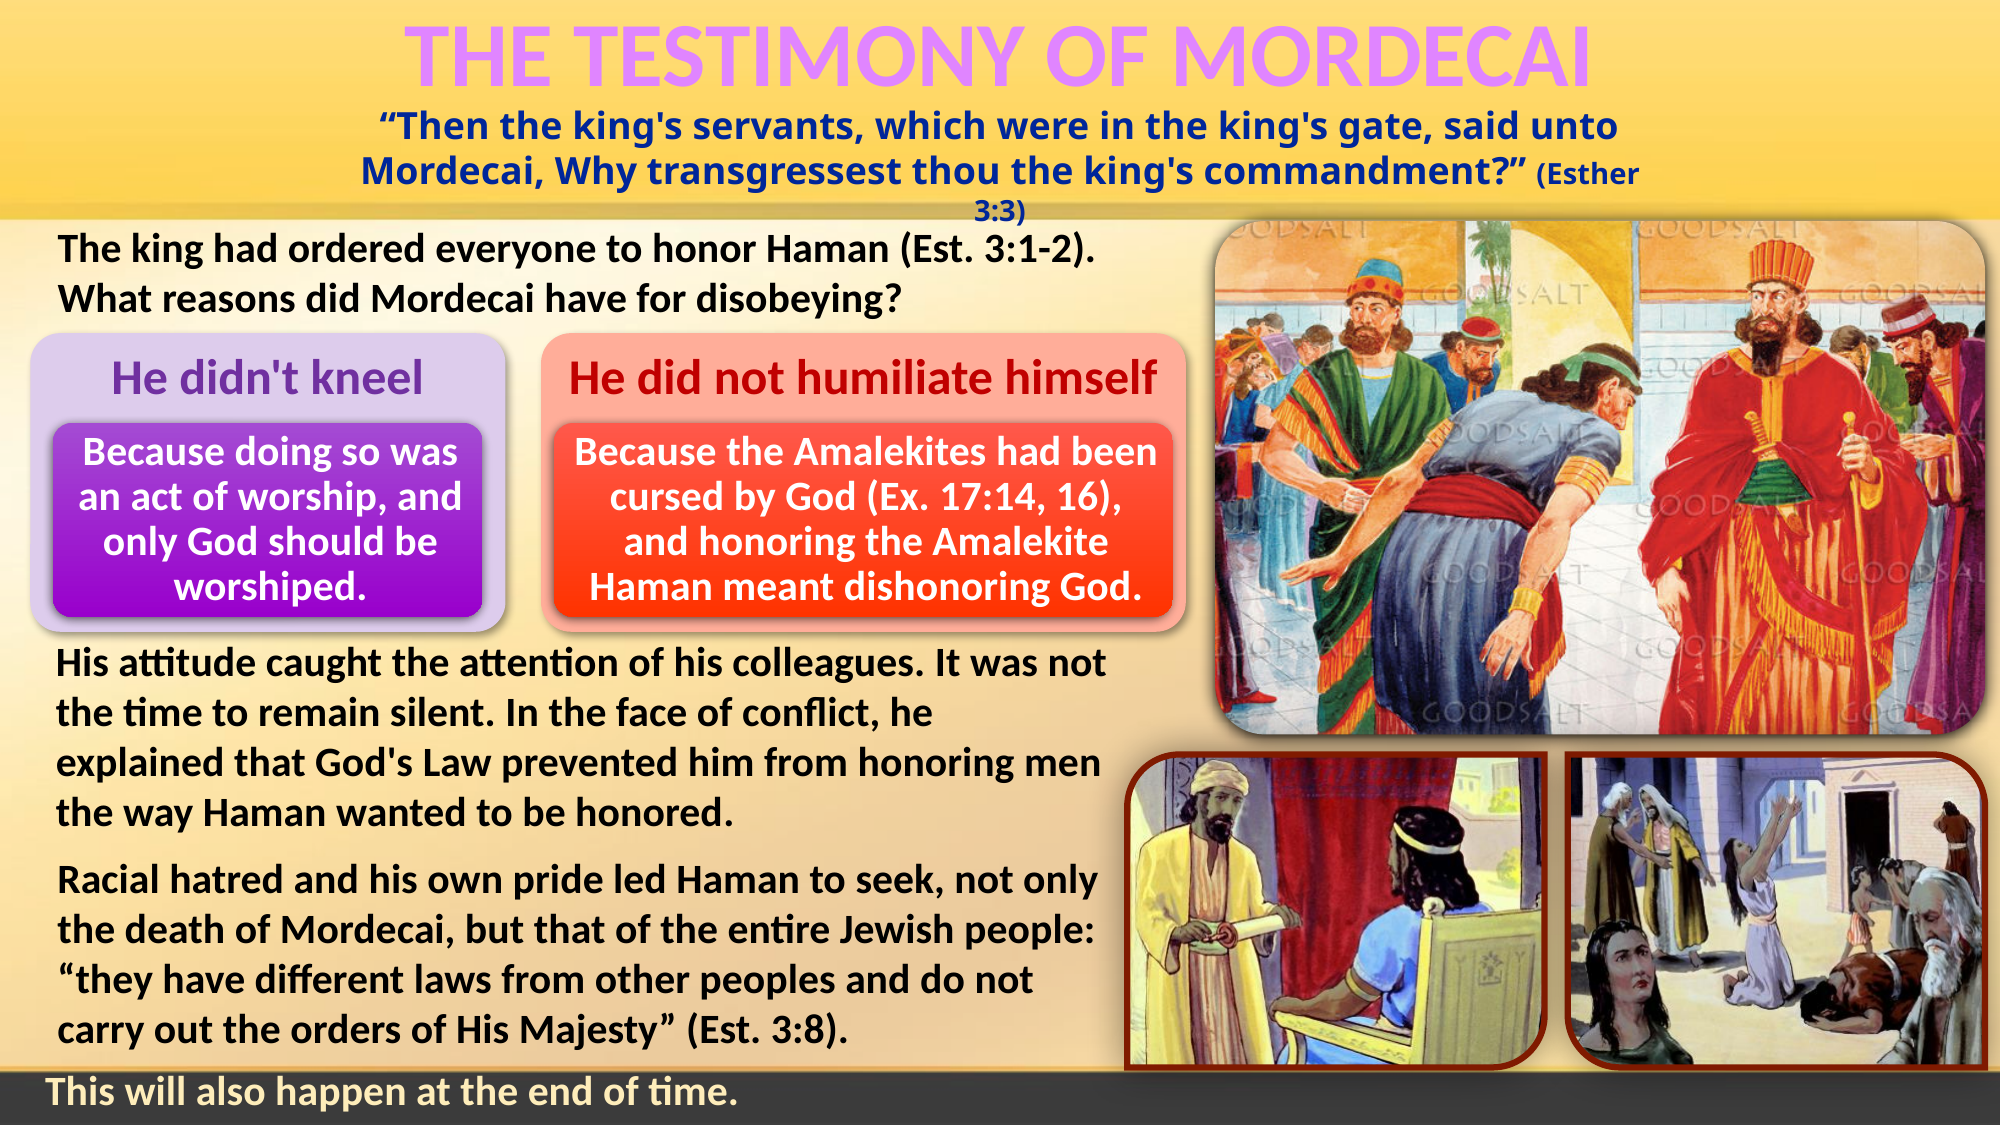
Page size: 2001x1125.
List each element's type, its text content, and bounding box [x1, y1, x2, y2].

text_box His attitude caught the attention of his colleagues. It was not the time to remain silent. In the face of conflict, he explained that God's Law prevented him from honoring men the way Haman wanted to be honored. [41, 632, 1128, 843]
picture [1567, 754, 1986, 1068]
text_box This will also happen at the end of time. [30, 1056, 1070, 1122]
text_box “Then the king's servants, which were in the king's gate, said unto Mordecai, Why transgressest thou the king's commandment?” (Esther 3:3) [317, 94, 1683, 235]
picture [1215, 221, 1986, 735]
text_box Racial hatred and his own pride led Haman to seek, not only the death of Mordecai, but that of the entire Jewish people: “they have different laws from other peoples and do not carry out the orders of His Majesty” (Est. 3:8). [42, 844, 1127, 1060]
text_box THE TESTIMONY OF MORDECAI [0, 0, 2000, 113]
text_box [30, 333, 1186, 632]
picture [1127, 754, 1545, 1068]
text_box The king had ordered everyone to honor Haman (Est. 3:1-2). What reasons did Mordecai have for disobeying? [42, 213, 1159, 329]
